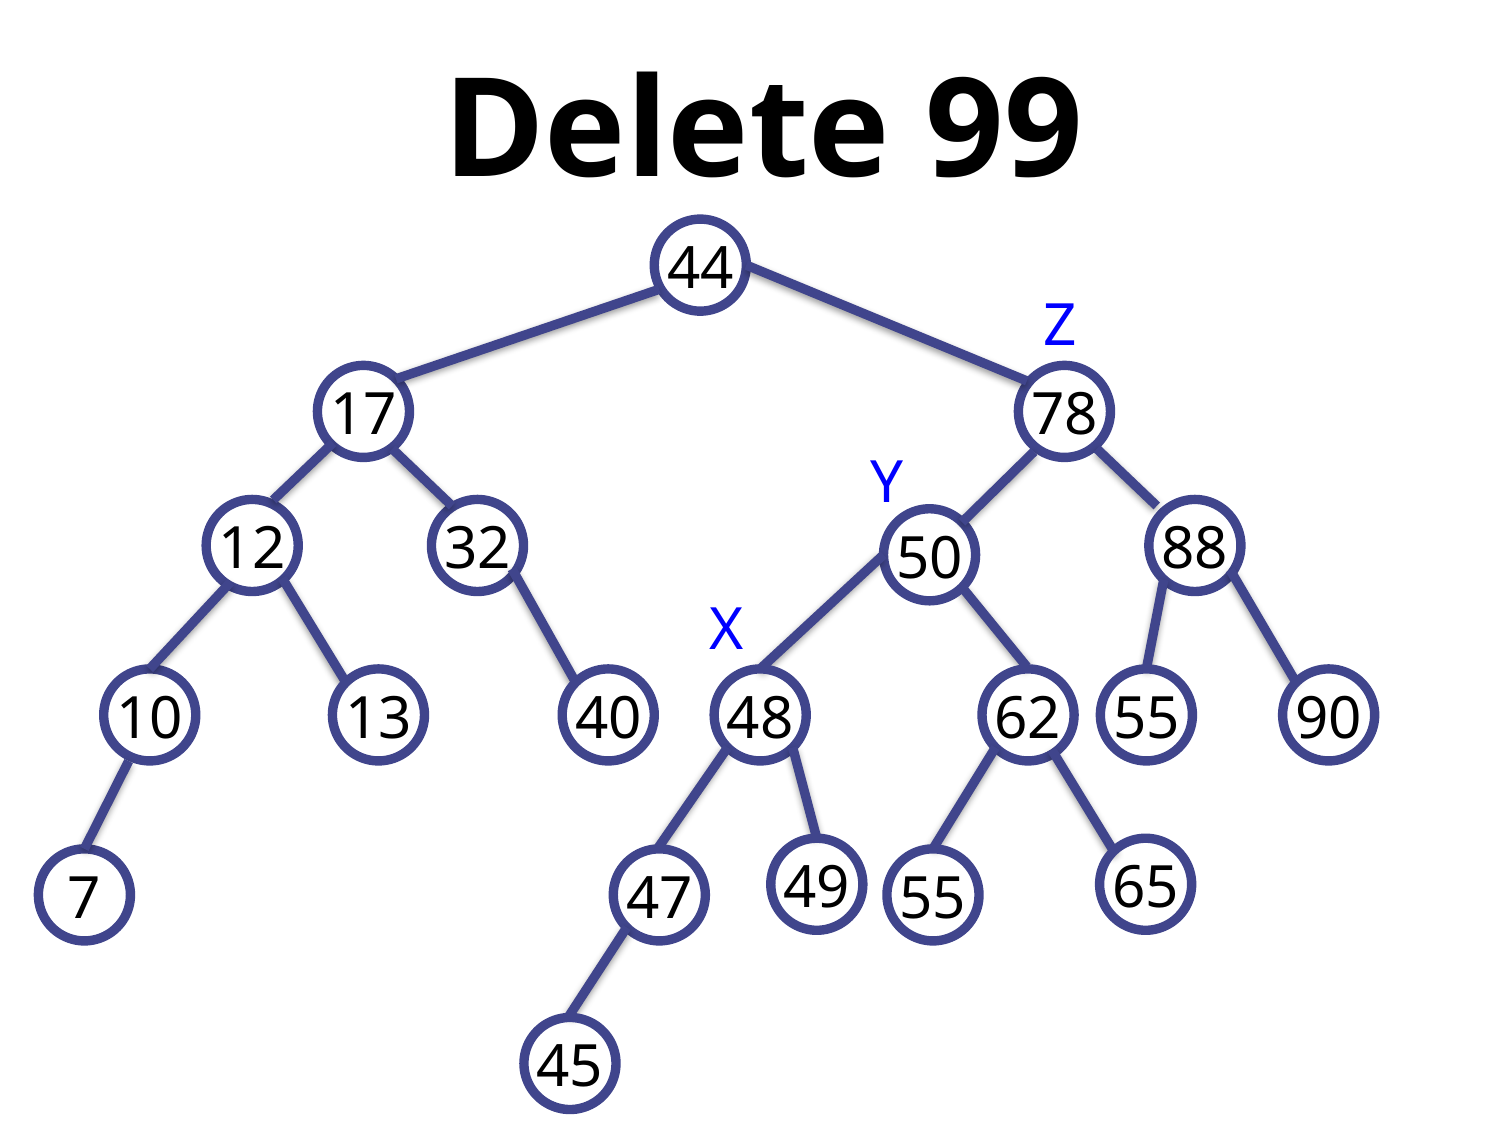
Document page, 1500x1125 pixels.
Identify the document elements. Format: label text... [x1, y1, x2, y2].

text_box 44 [654, 219, 747, 312]
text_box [759, 554, 884, 670]
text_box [511, 568, 576, 683]
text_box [961, 451, 1035, 523]
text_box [149, 581, 231, 670]
text_box 7 [38, 849, 131, 941]
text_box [1229, 569, 1297, 683]
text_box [1146, 579, 1164, 670]
text_box 88 [1148, 499, 1241, 592]
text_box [272, 442, 334, 501]
title Delete 99 [88, 27, 1439, 216]
text_box 48 [714, 669, 807, 761]
text_box 40 [562, 668, 655, 761]
text_box 90 [1282, 668, 1375, 761]
text_box 55 [886, 849, 980, 941]
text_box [1051, 749, 1116, 855]
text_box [281, 577, 347, 683]
text_box Z [1032, 279, 1092, 365]
text_box 65 [1099, 838, 1192, 931]
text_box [84, 760, 129, 850]
text_box 13 [332, 668, 425, 761]
text_box 10 [103, 669, 196, 761]
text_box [568, 927, 628, 1016]
text_box Y [855, 436, 919, 522]
text_box 47 [613, 849, 706, 941]
text_box 62 [982, 669, 1075, 761]
text_box 78 [1018, 365, 1111, 458]
text_box 55 [1100, 669, 1193, 761]
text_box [1096, 448, 1157, 507]
text_box 32 [431, 499, 524, 592]
text_box 12 [206, 499, 299, 592]
text_box 17 [317, 365, 410, 458]
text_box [792, 747, 817, 839]
text_box X [694, 583, 754, 669]
text_box 49 [770, 838, 863, 931]
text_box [746, 264, 1028, 382]
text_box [391, 448, 453, 507]
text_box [961, 587, 1028, 667]
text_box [395, 289, 660, 380]
text_box 45 [523, 1017, 617, 1110]
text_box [658, 747, 728, 848]
text_box 50 [883, 508, 976, 601]
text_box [932, 747, 996, 850]
